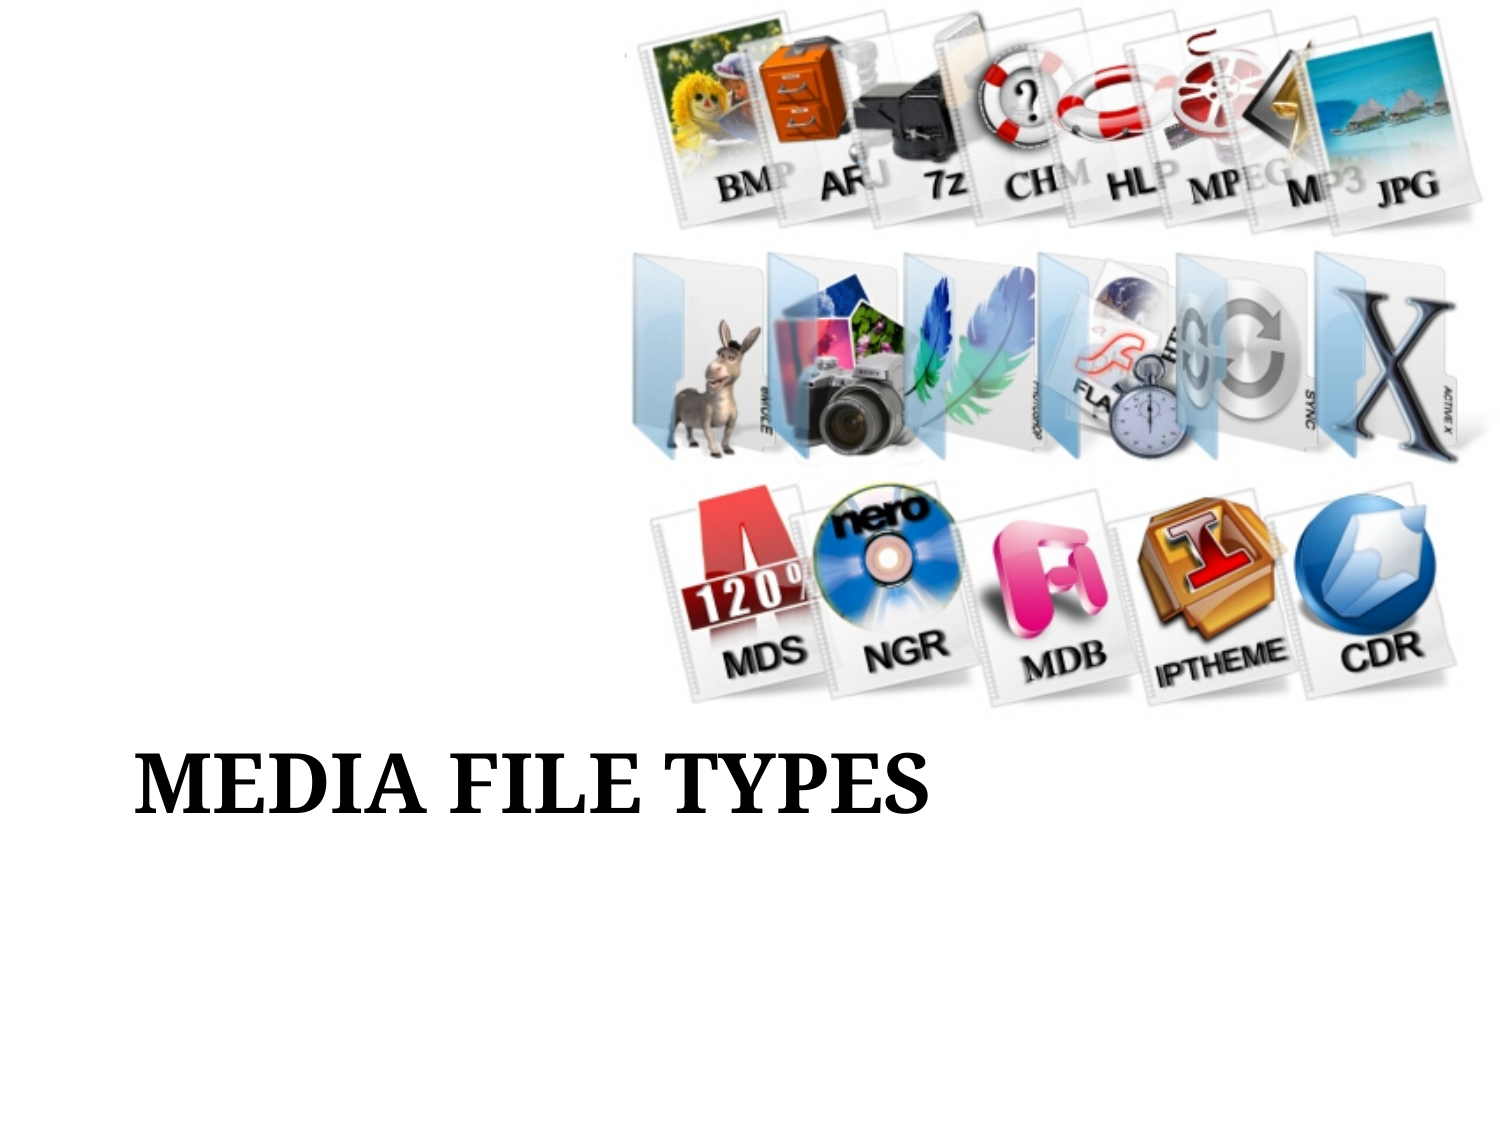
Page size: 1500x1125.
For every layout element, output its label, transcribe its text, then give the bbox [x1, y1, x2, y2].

picture [619, 0, 1500, 726]
title Media file types [118, 722, 1394, 947]
